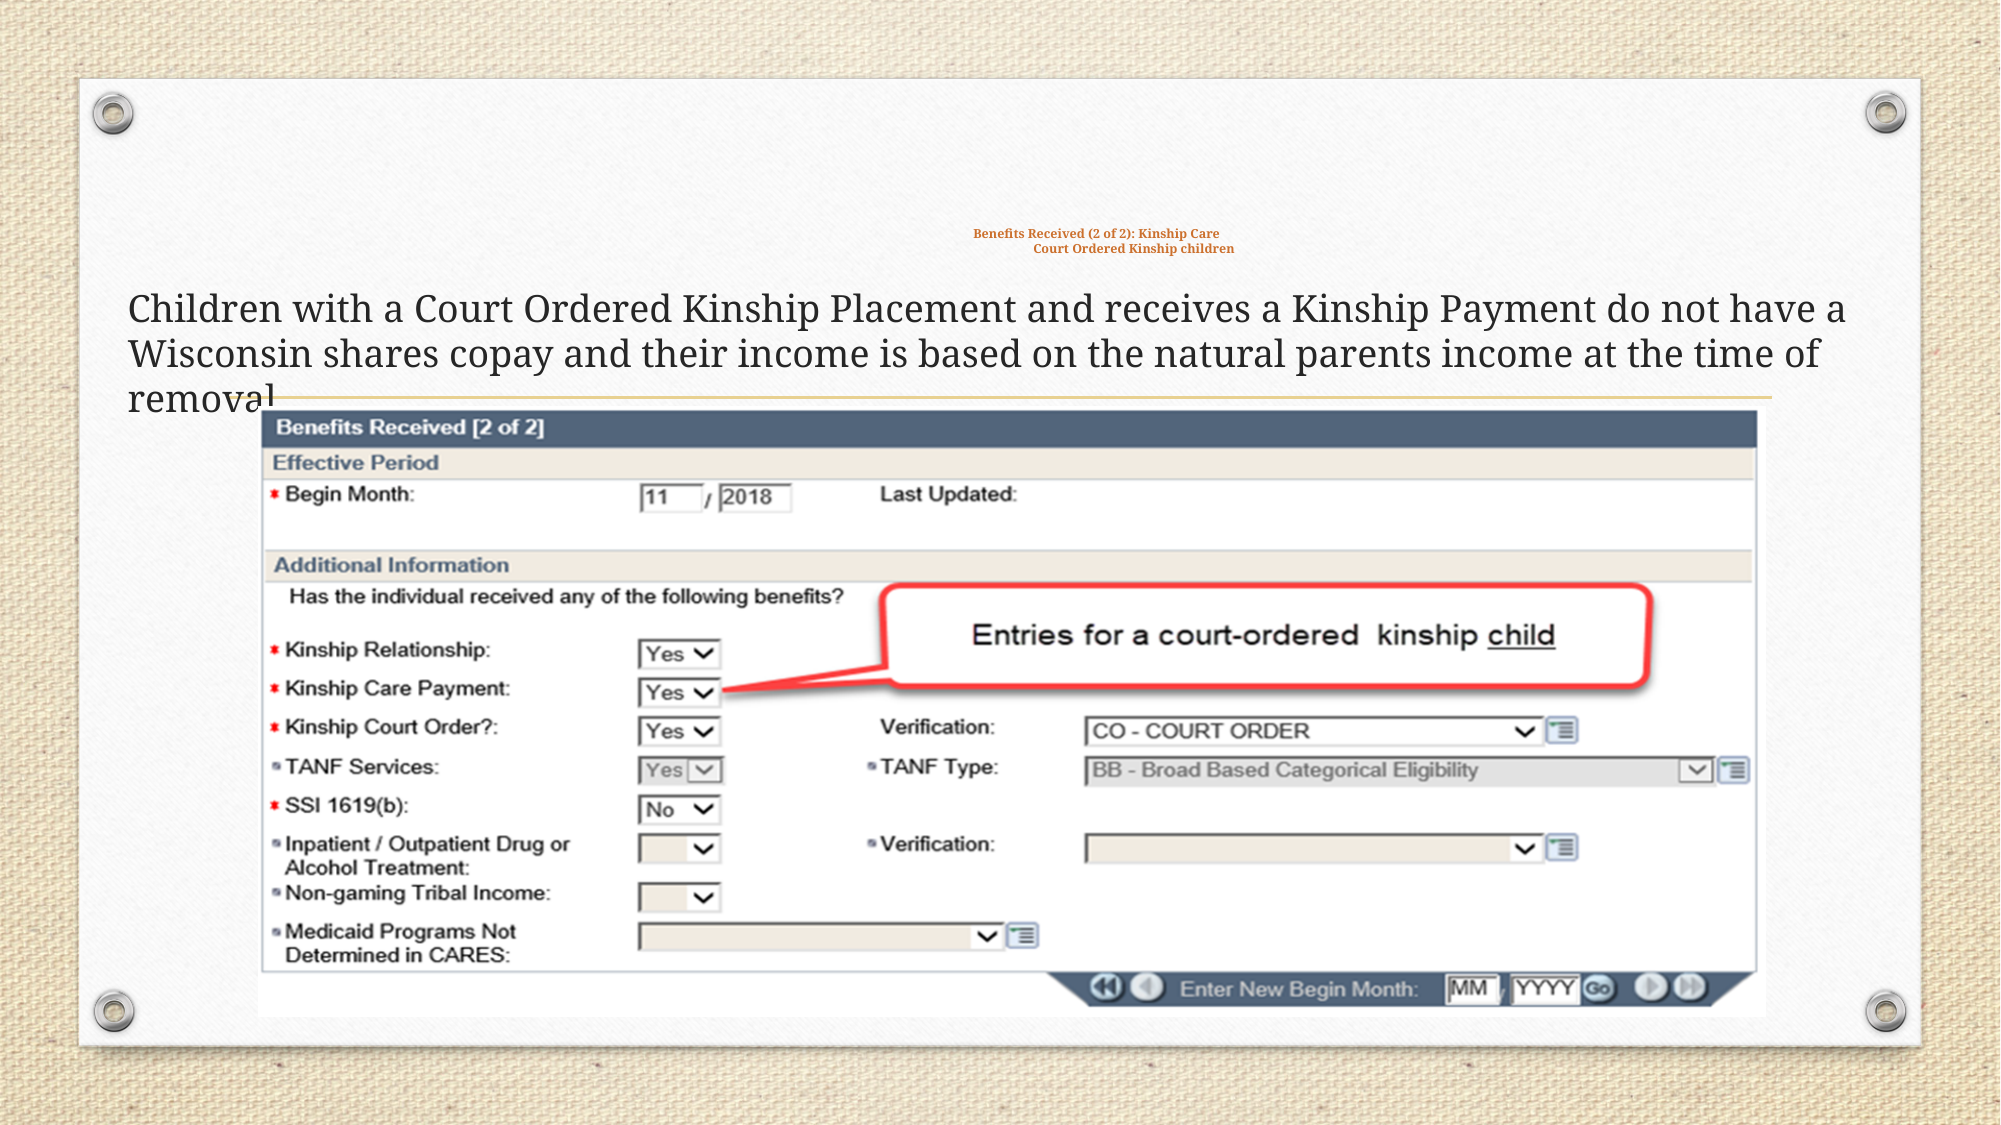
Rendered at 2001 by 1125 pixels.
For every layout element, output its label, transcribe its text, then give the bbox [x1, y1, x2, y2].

title Benefits Received (2 of 2): Kinship Care Court Ordered Kinship children [305, 218, 1888, 277]
picture [0, 0, 2001, 1125]
list Children with a Court Ordered Kinship Placement and receives a Kinship Payment do not have a Wisconsin shares copay and their income is based on the natural parents income at the time of removal. [112, 277, 1888, 1021]
